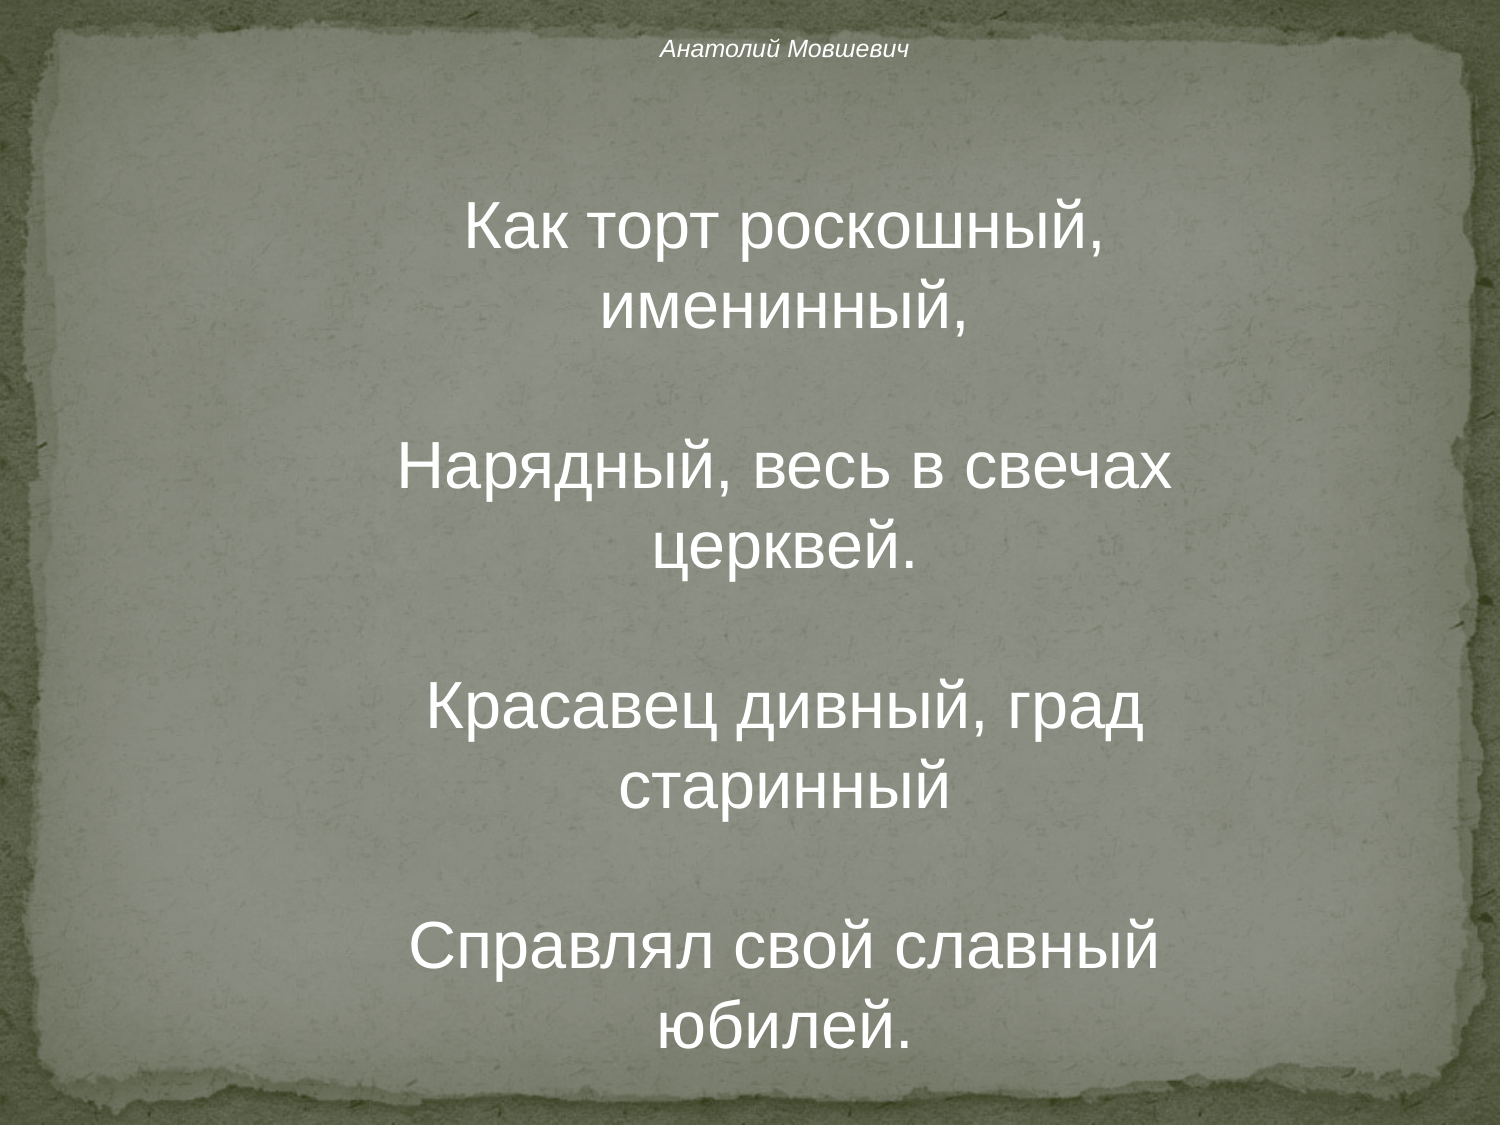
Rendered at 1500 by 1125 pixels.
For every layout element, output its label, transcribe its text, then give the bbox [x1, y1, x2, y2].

text_box Анатолий Мовшевич Как торт роскошный, именинный, Нарядный, весь в свечах церквей. Красавец дивный, град старинный Справлял свой славный юбилей. [292, 25, 1278, 1125]
